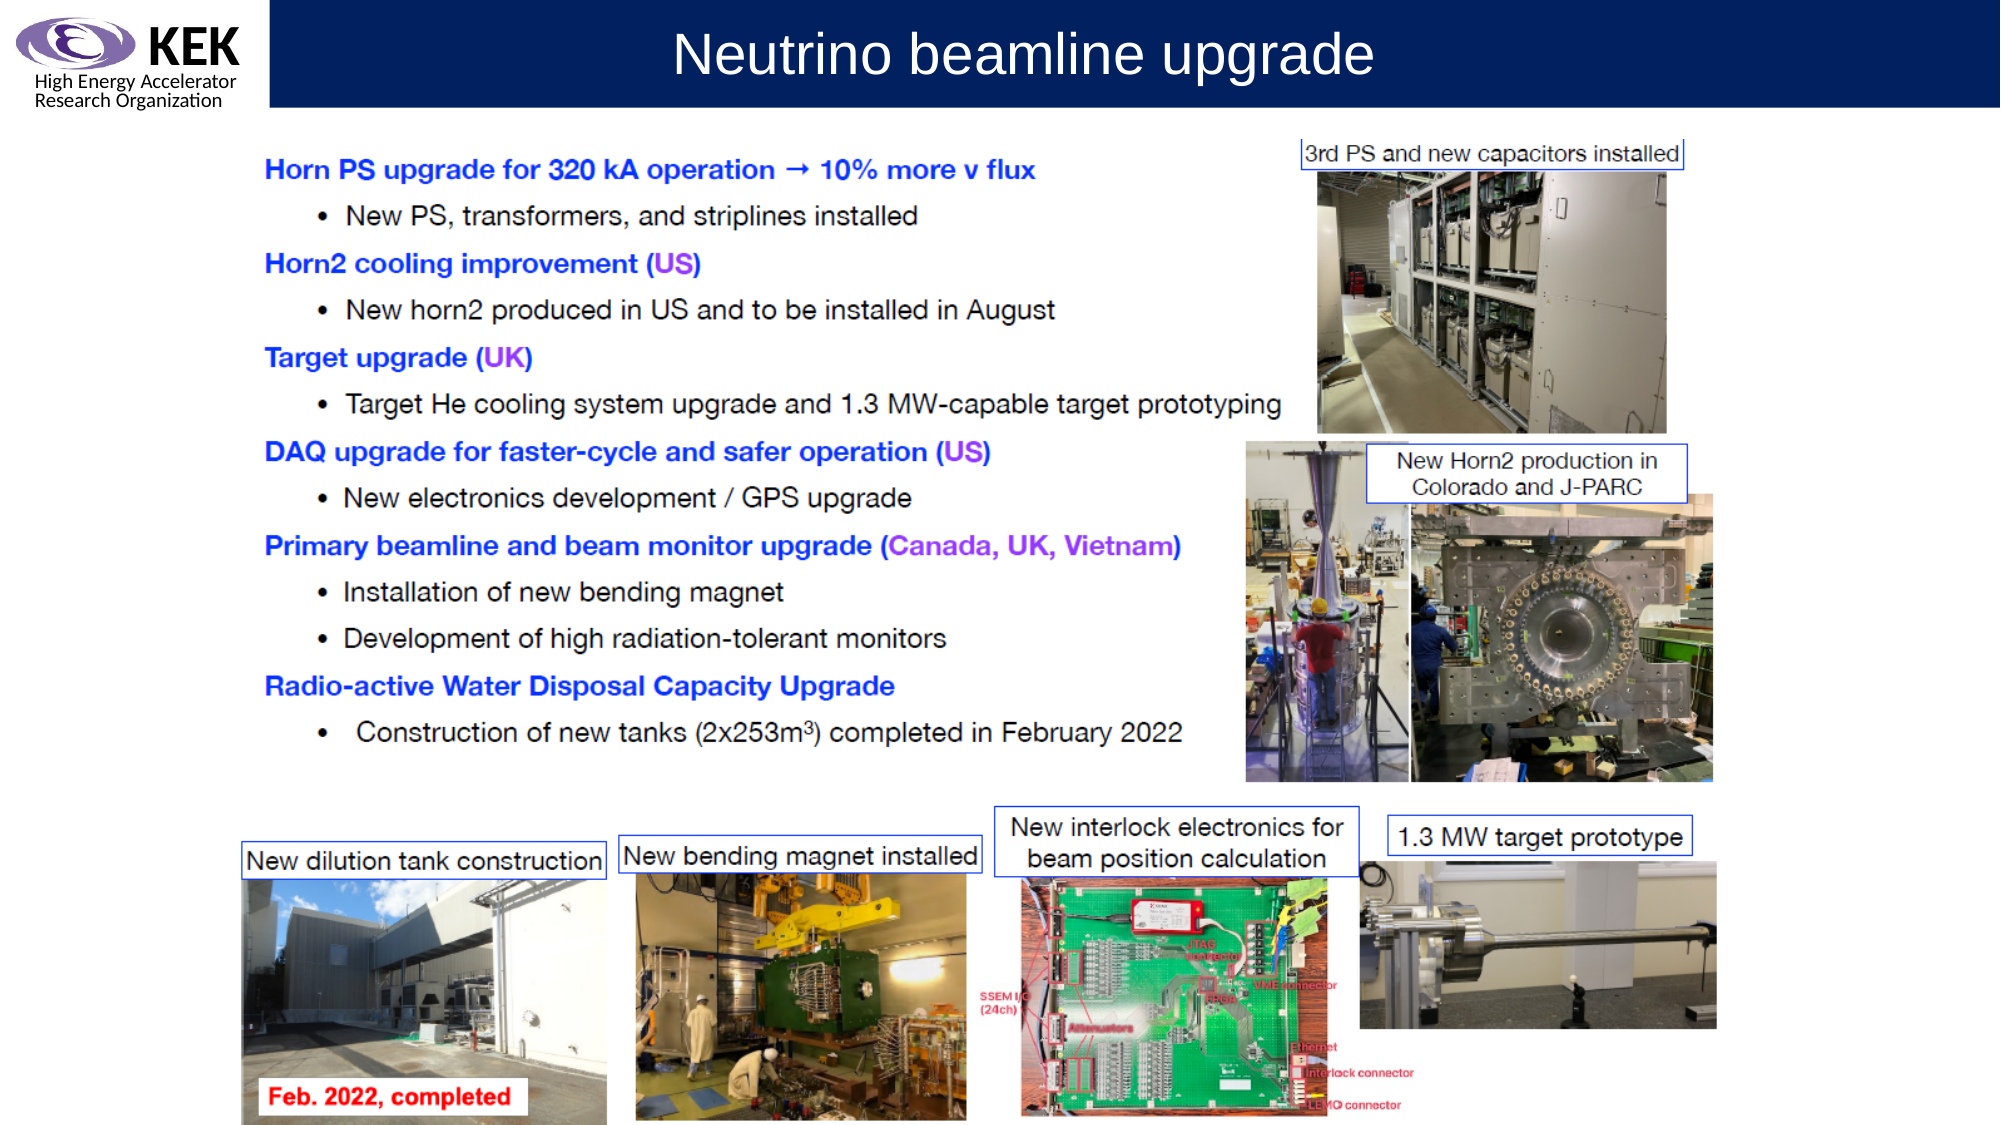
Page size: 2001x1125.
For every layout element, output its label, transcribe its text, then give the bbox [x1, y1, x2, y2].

title Neutrino beamline upgrade [269, 2, 1780, 101]
picture [200, 139, 1751, 1125]
picture [10, 12, 140, 74]
